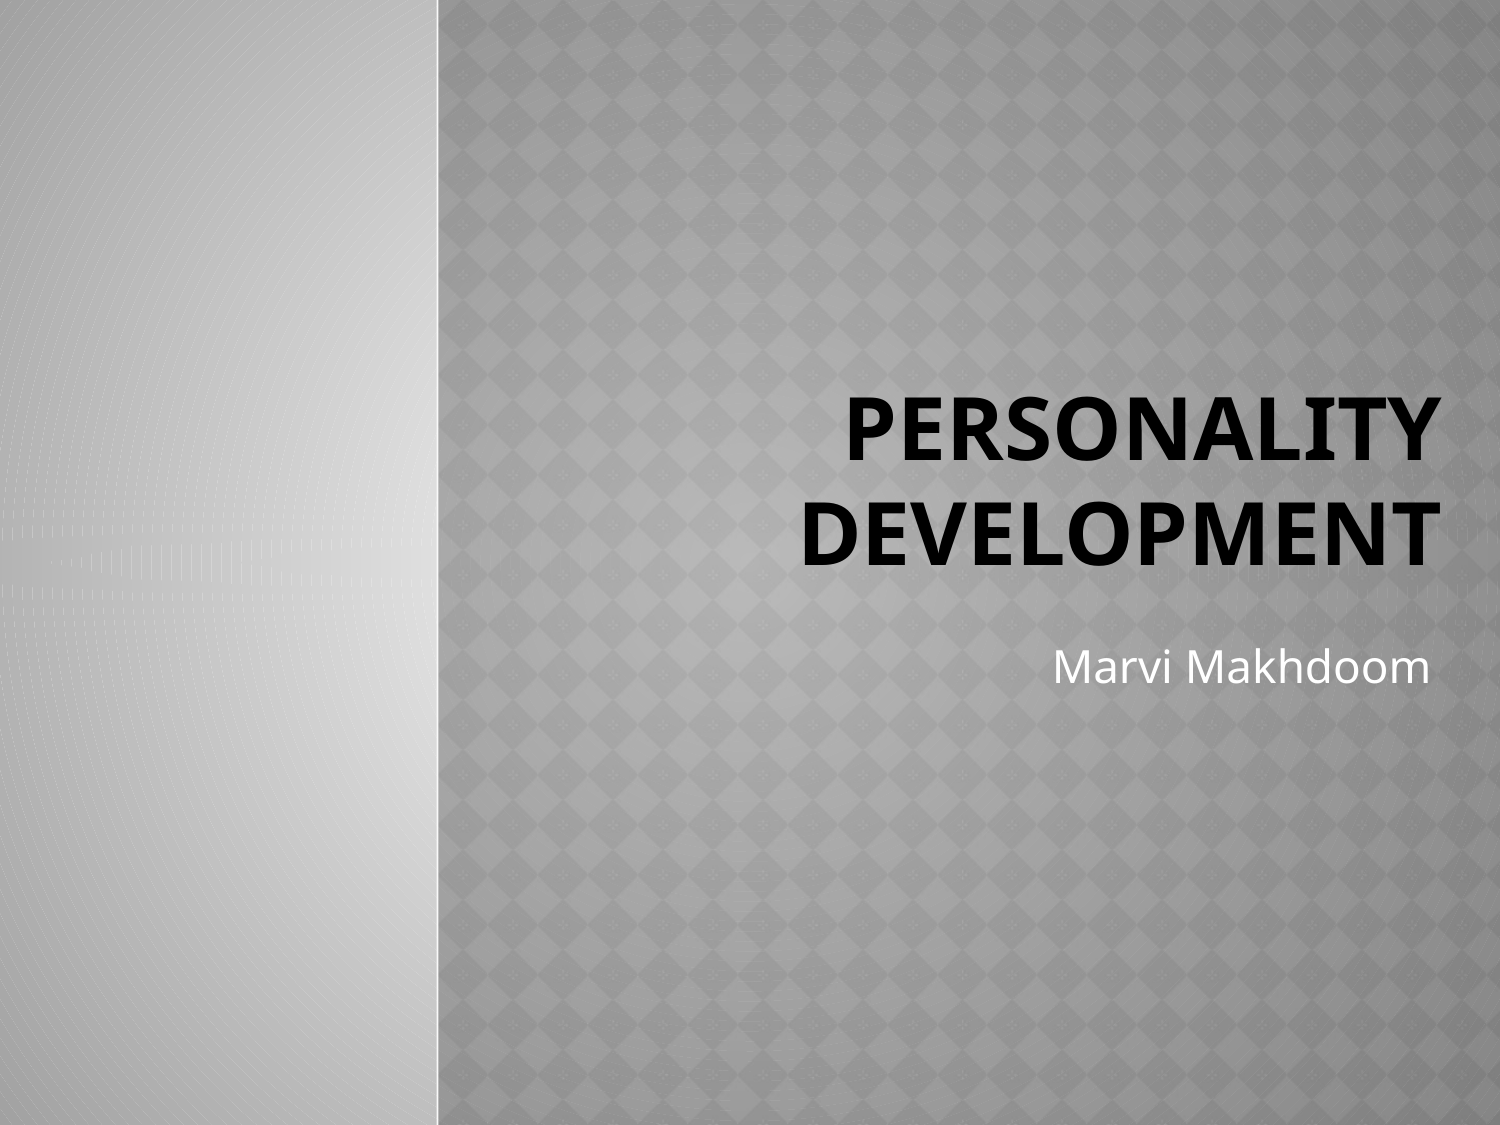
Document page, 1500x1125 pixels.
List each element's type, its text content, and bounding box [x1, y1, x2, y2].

subtitle Marvi Makhdoom [600, 637, 1439, 819]
title PERSONALITY Development [612, 112, 1450, 583]
